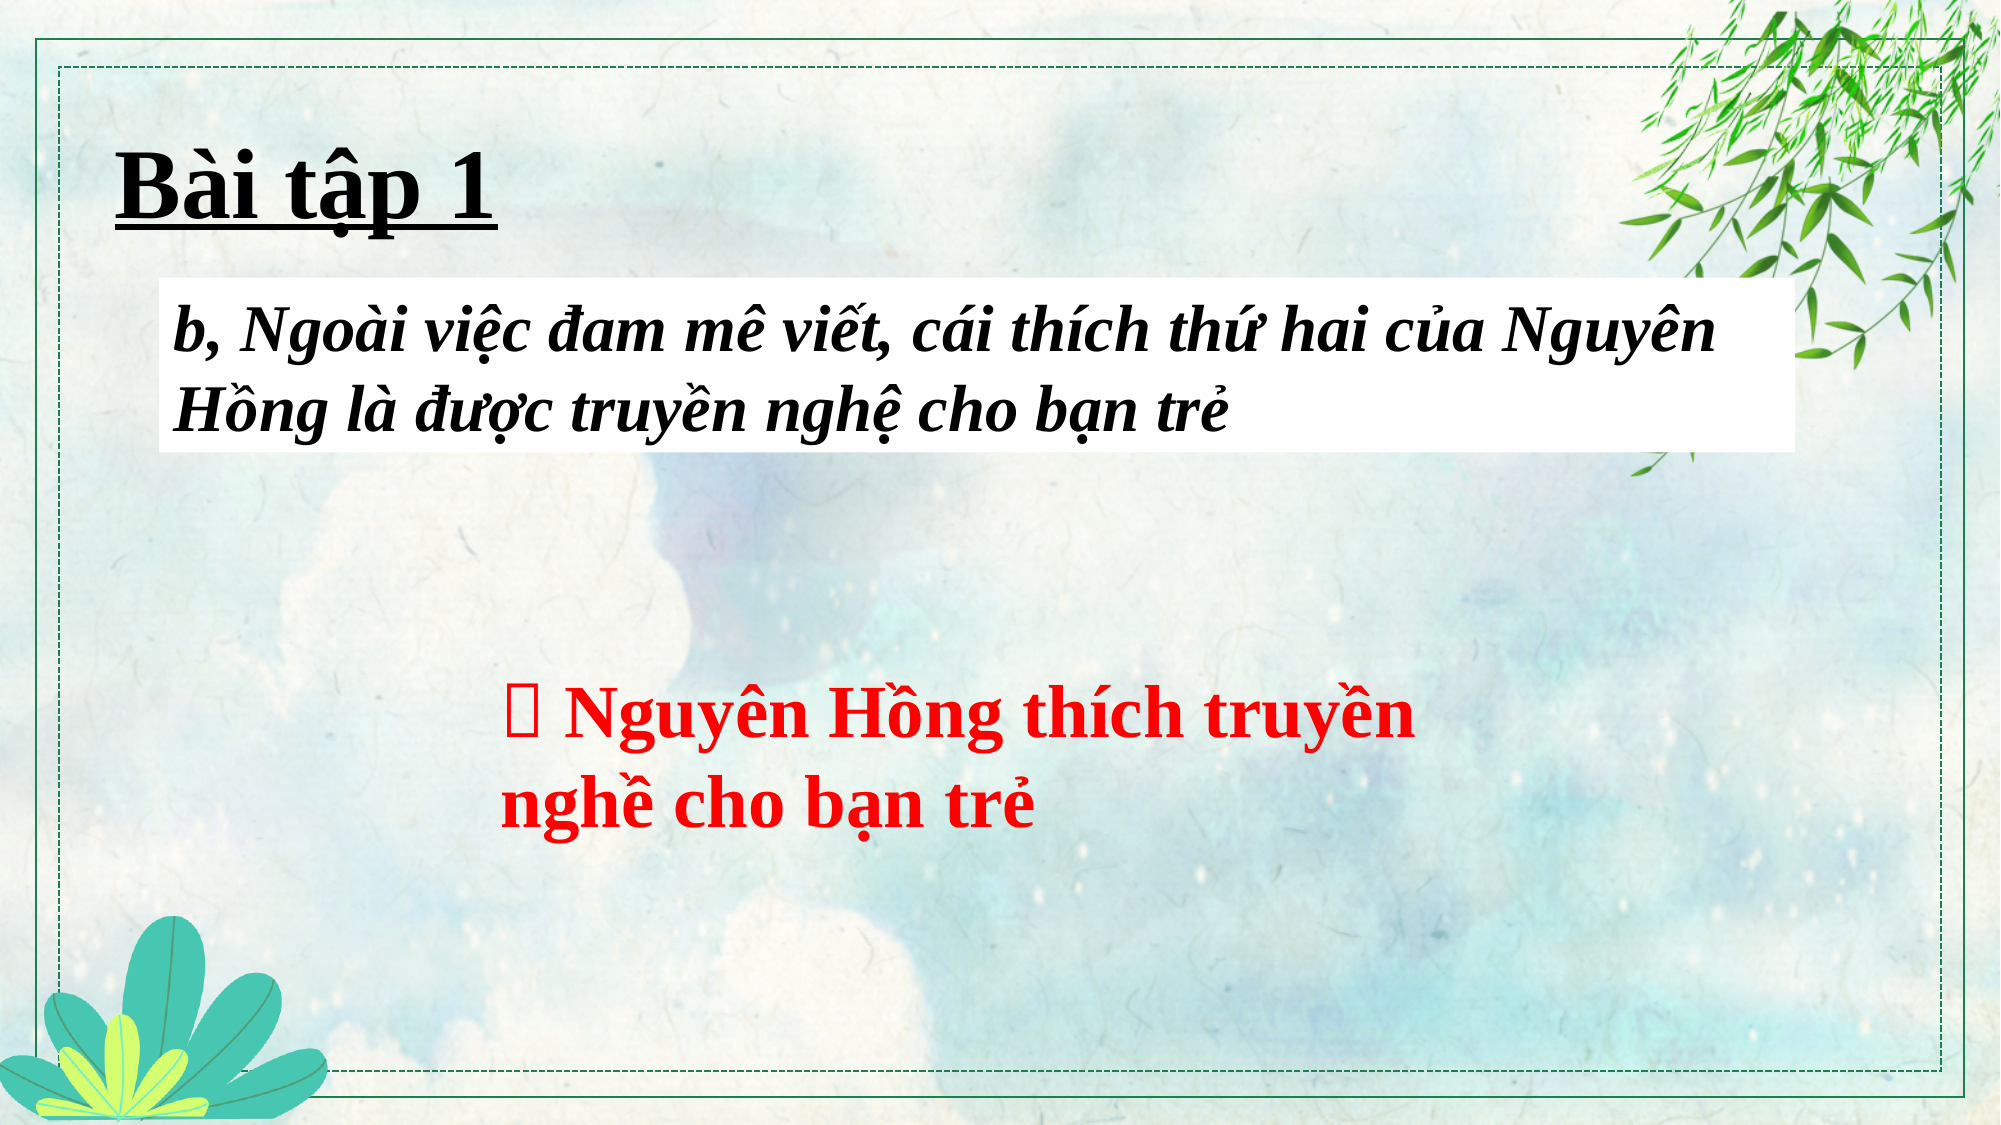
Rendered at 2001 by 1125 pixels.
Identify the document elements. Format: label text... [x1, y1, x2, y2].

text_box b, Ngoài việc đam mê viết, cái thích thứ hai của Nguyên Hồng là được truyền nghệ cho bạn trẻ [159, 277, 1518, 453]
picture [0, 0, 2000, 1125]
text_box Bài tập 1 [99, 111, 513, 247]
text_box  Nguyên Hồng thích truyền nghề cho bạn trẻ [485, 654, 1479, 850]
